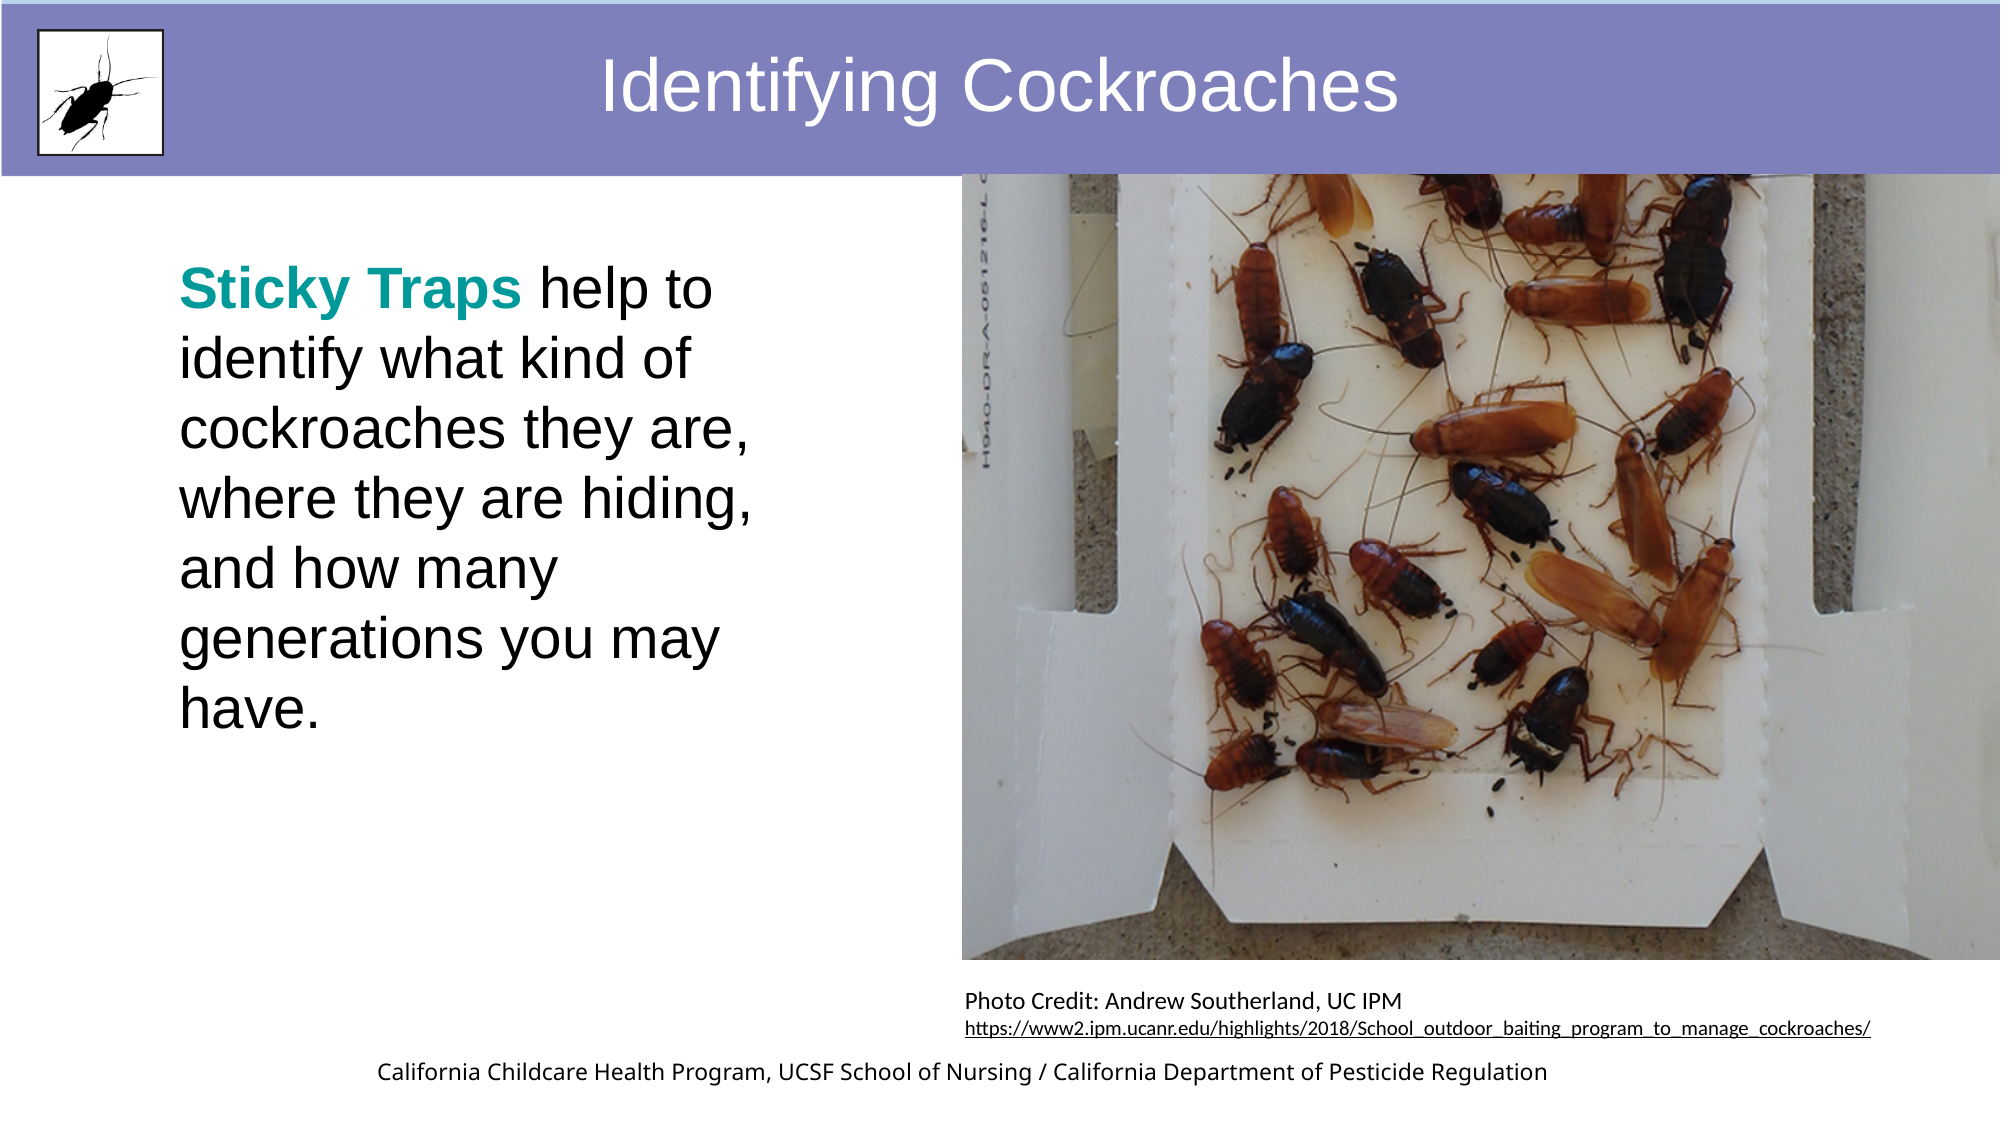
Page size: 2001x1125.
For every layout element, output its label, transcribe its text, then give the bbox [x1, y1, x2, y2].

picture [962, 174, 2000, 960]
text_box Photo Credit: Andrew Southerland, UC IPM https://www2.ipm.ucanr.edu/highlights/2018/School_outdoor_baiting_program_to_manage_cockroaches/ [949, 977, 1925, 1047]
list Sticky Traps help to identify what kind of cockroaches they are, where they are hiding, and how many generations you may have. [164, 242, 863, 1013]
text_box Identifying Cockroaches [0, 0, 2000, 175]
